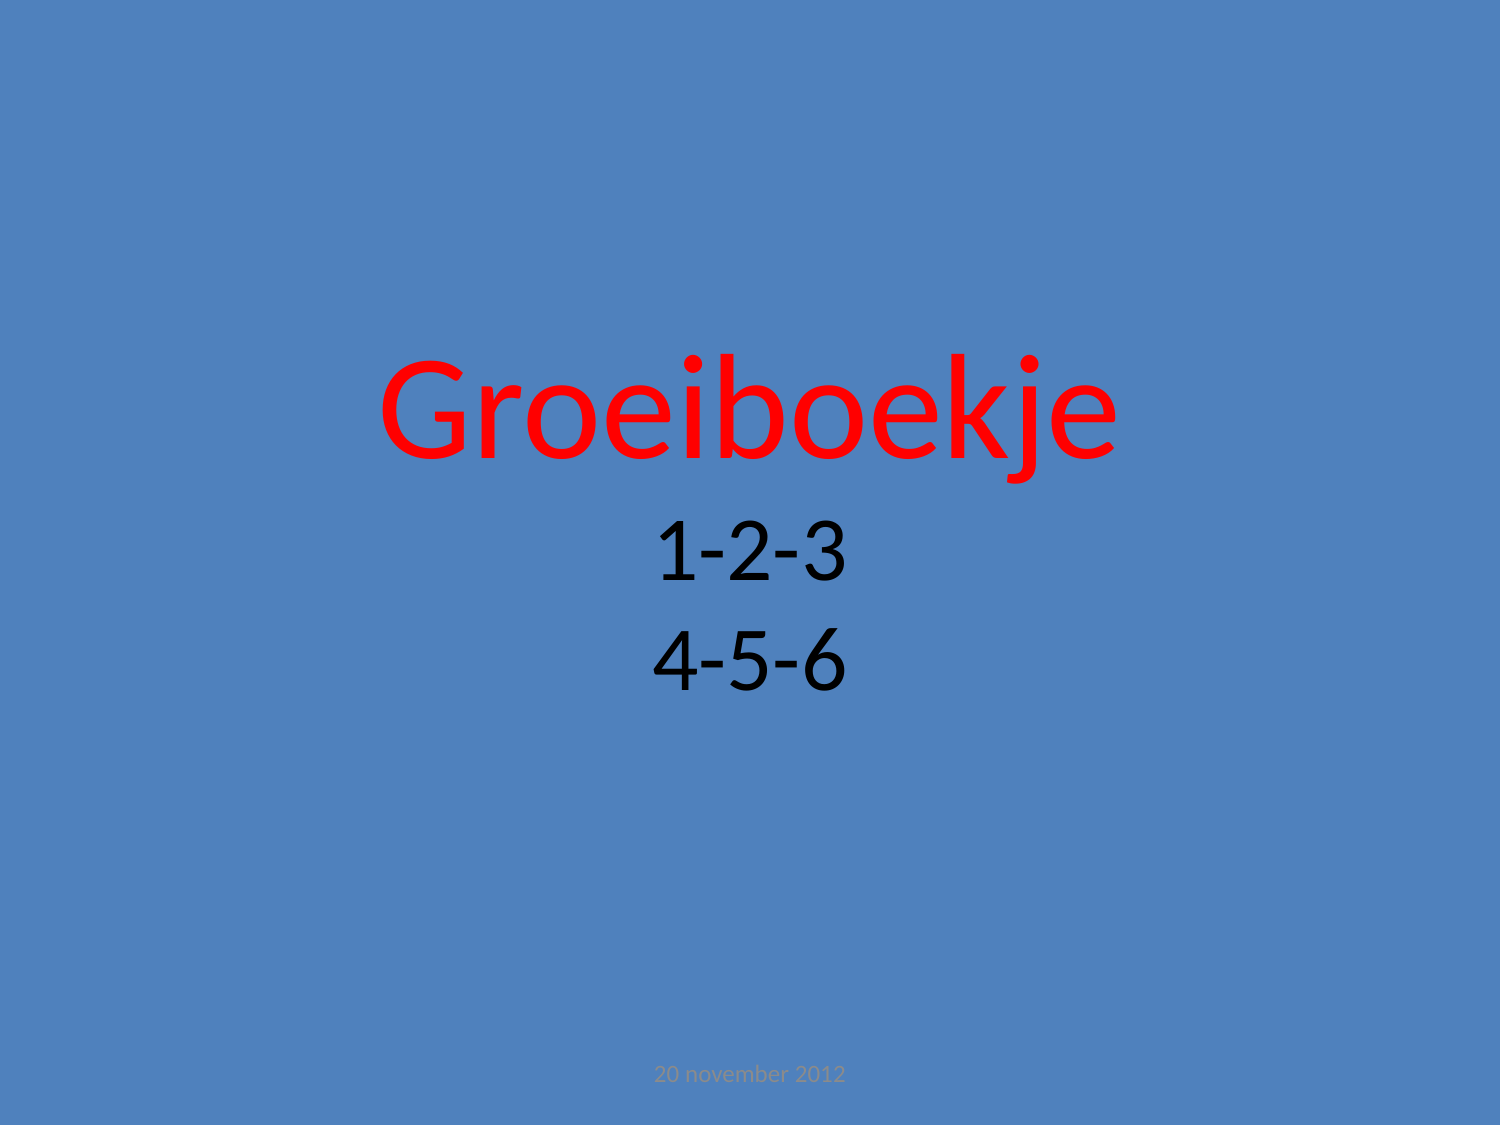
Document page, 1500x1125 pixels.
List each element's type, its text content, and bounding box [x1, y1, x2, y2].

title Groeiboekje 1-2-3 4-5-6 [112, 149, 1388, 539]
footer 20 november 2012 [512, 1042, 988, 1103]
subtitle [194, 645, 1245, 771]
